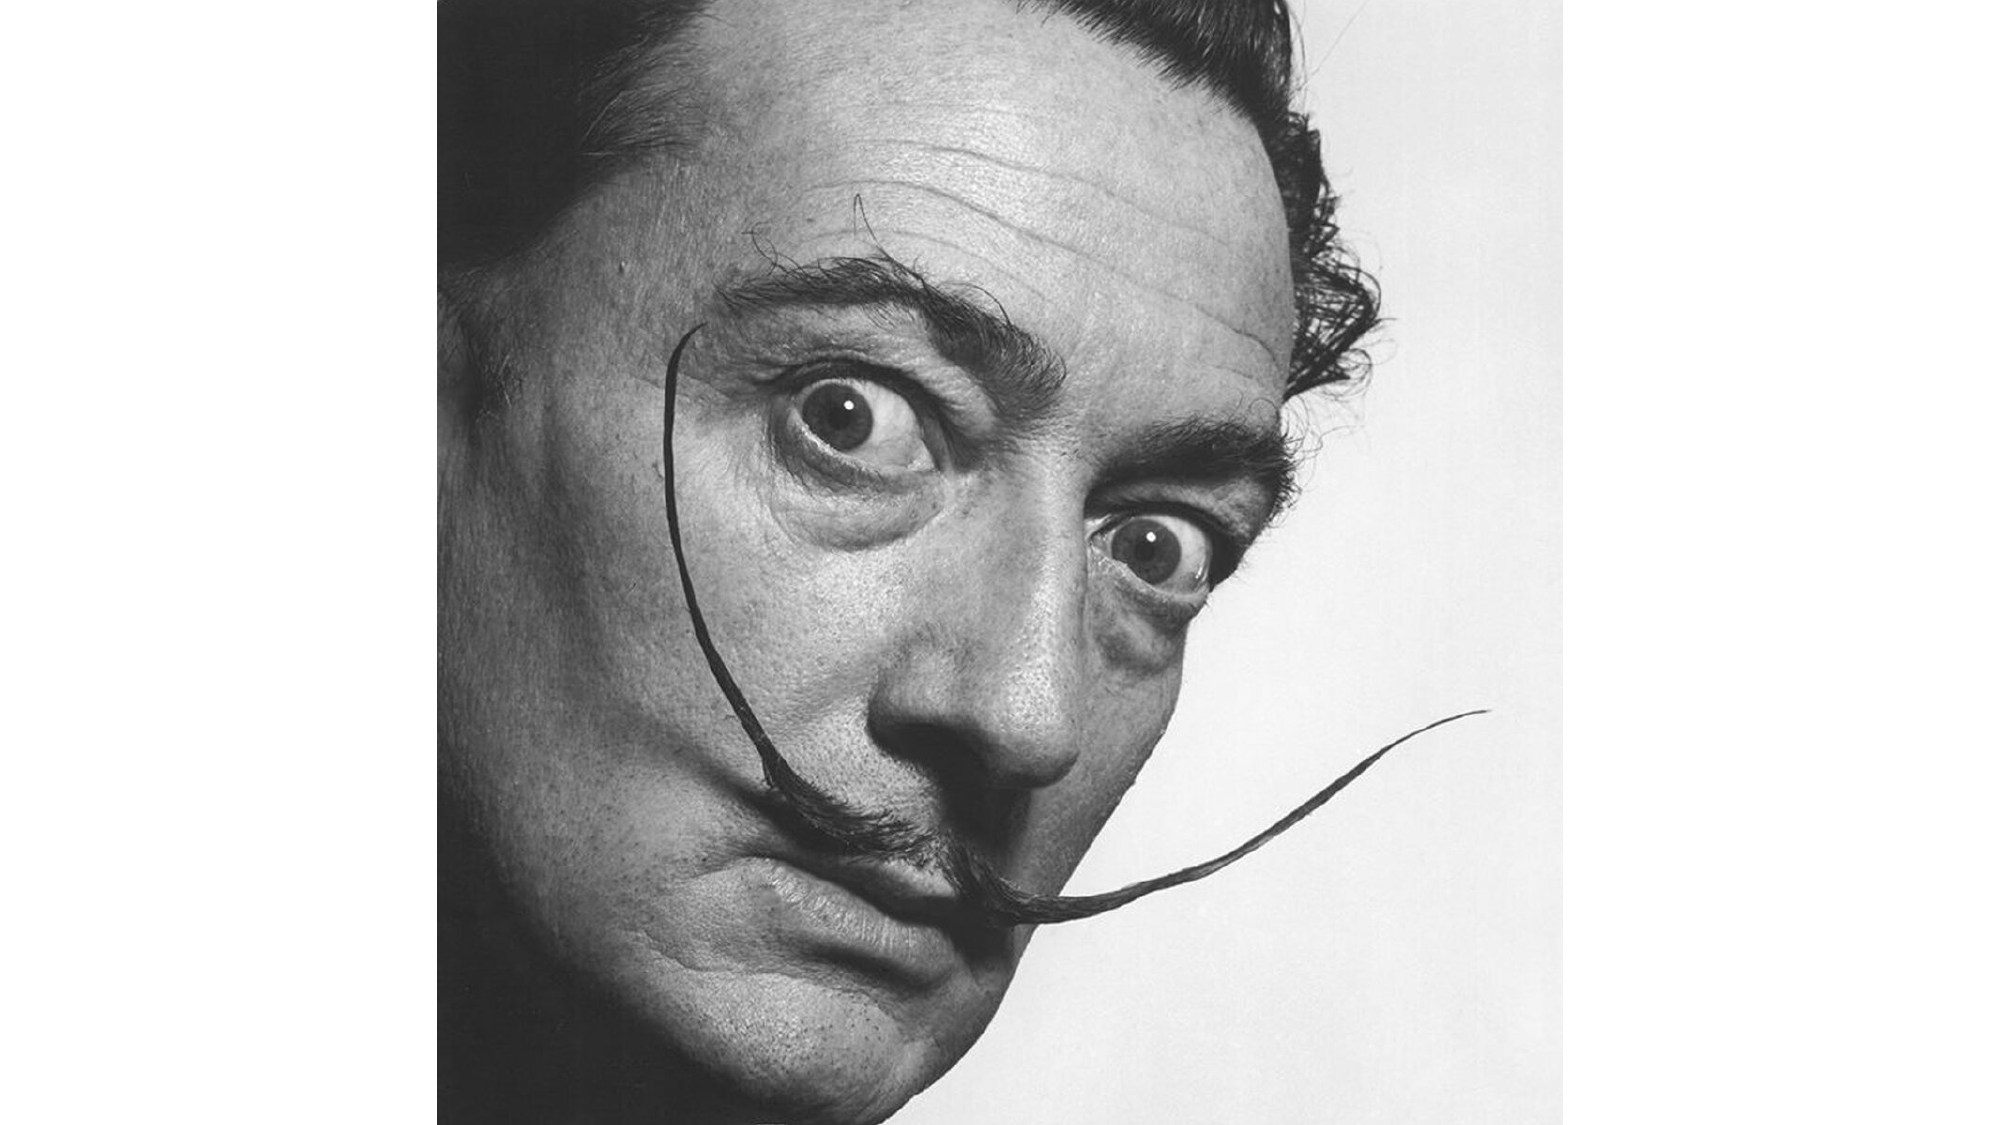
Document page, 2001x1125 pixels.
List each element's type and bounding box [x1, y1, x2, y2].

picture [437, 0, 1563, 1125]
